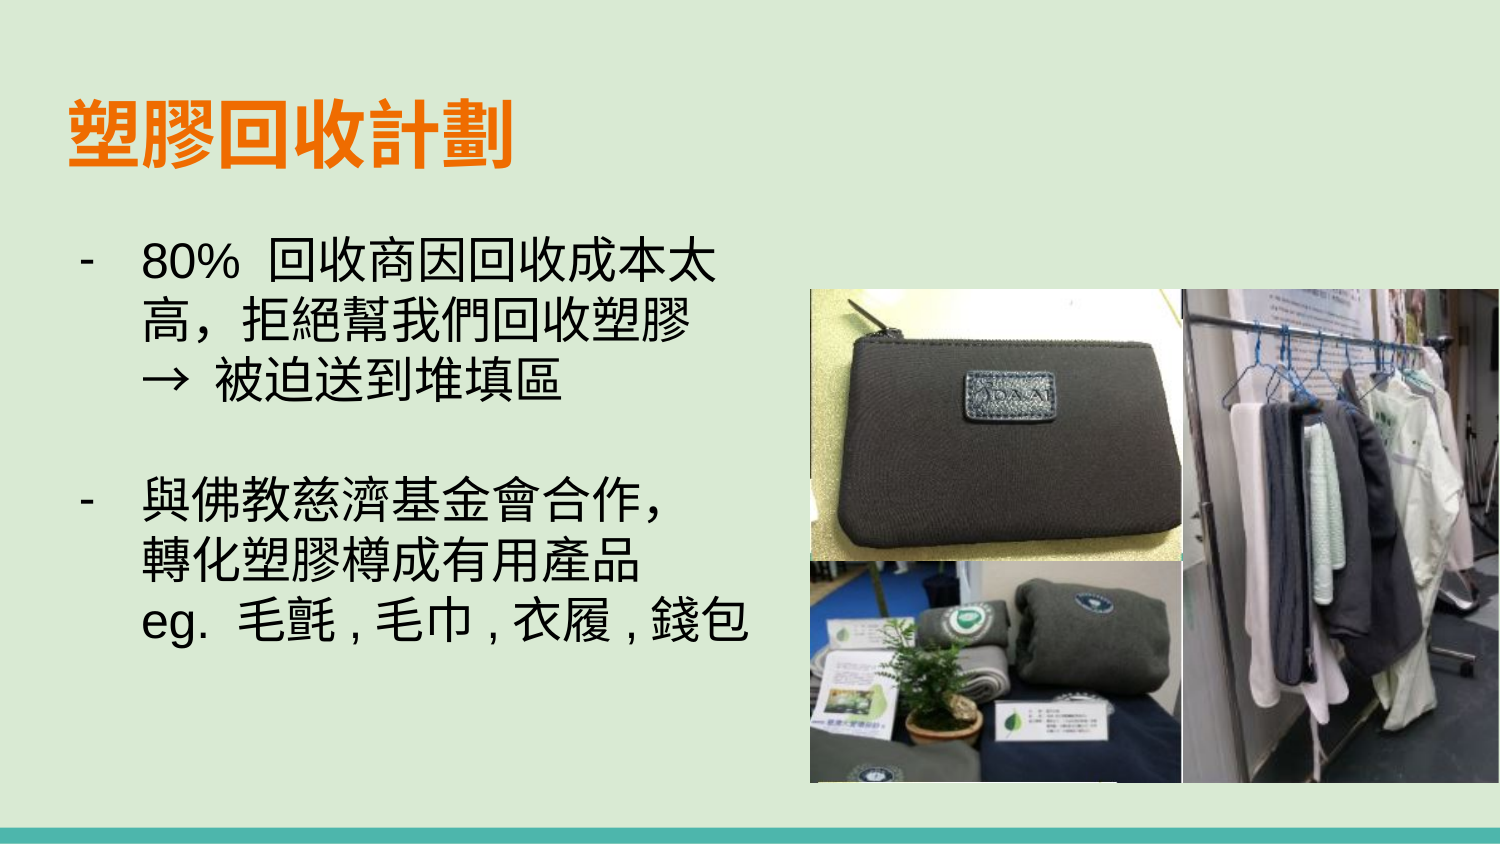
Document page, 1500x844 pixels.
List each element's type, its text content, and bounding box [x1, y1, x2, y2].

title 塑膠回收計劃 [51, 72, 1449, 189]
text_box 80% 回收商因回收成本太高，拒絕幫我們回收塑膠 → 被迫送到堆填區 與佛教慈濟基金會合作， 轉化塑膠樽成有用產品 eg. 毛氈,毛巾,衣履,錢包 [51, 213, 829, 811]
picture [810, 288, 1499, 783]
